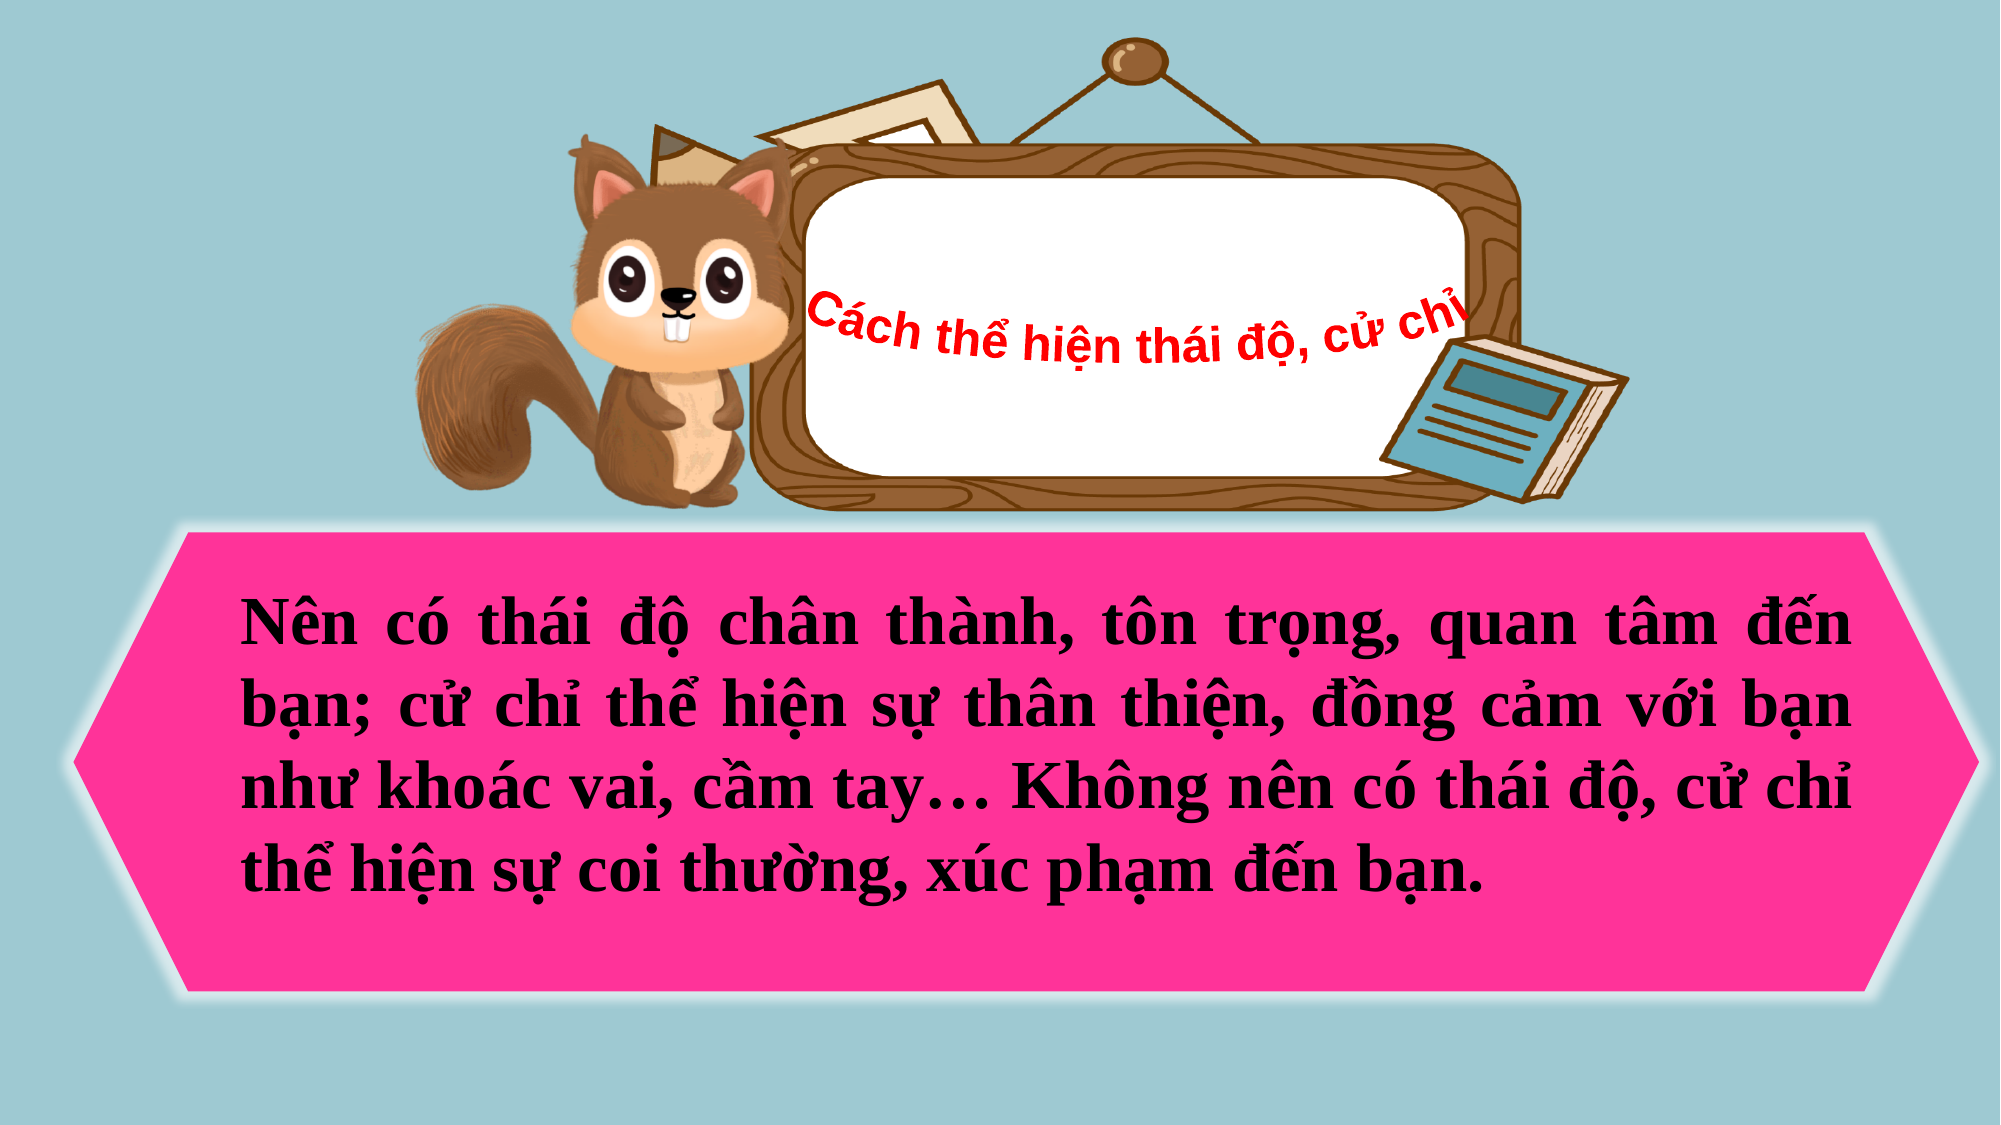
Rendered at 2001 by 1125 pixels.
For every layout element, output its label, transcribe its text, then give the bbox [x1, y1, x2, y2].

picture [352, 0, 1702, 574]
text_box Nên có thái độ chân thành, tôn trọng, quan tâm đến bạn; cử chỉ thể hiện sự thân thiện, đồng cảm với bạn như khoác vai, cầm tay… Không nên có thái độ, cử chỉ thể hiện sự coi thường, xúc phạm đến bạn. [226, 568, 1870, 913]
text_box [72, 531, 1981, 993]
